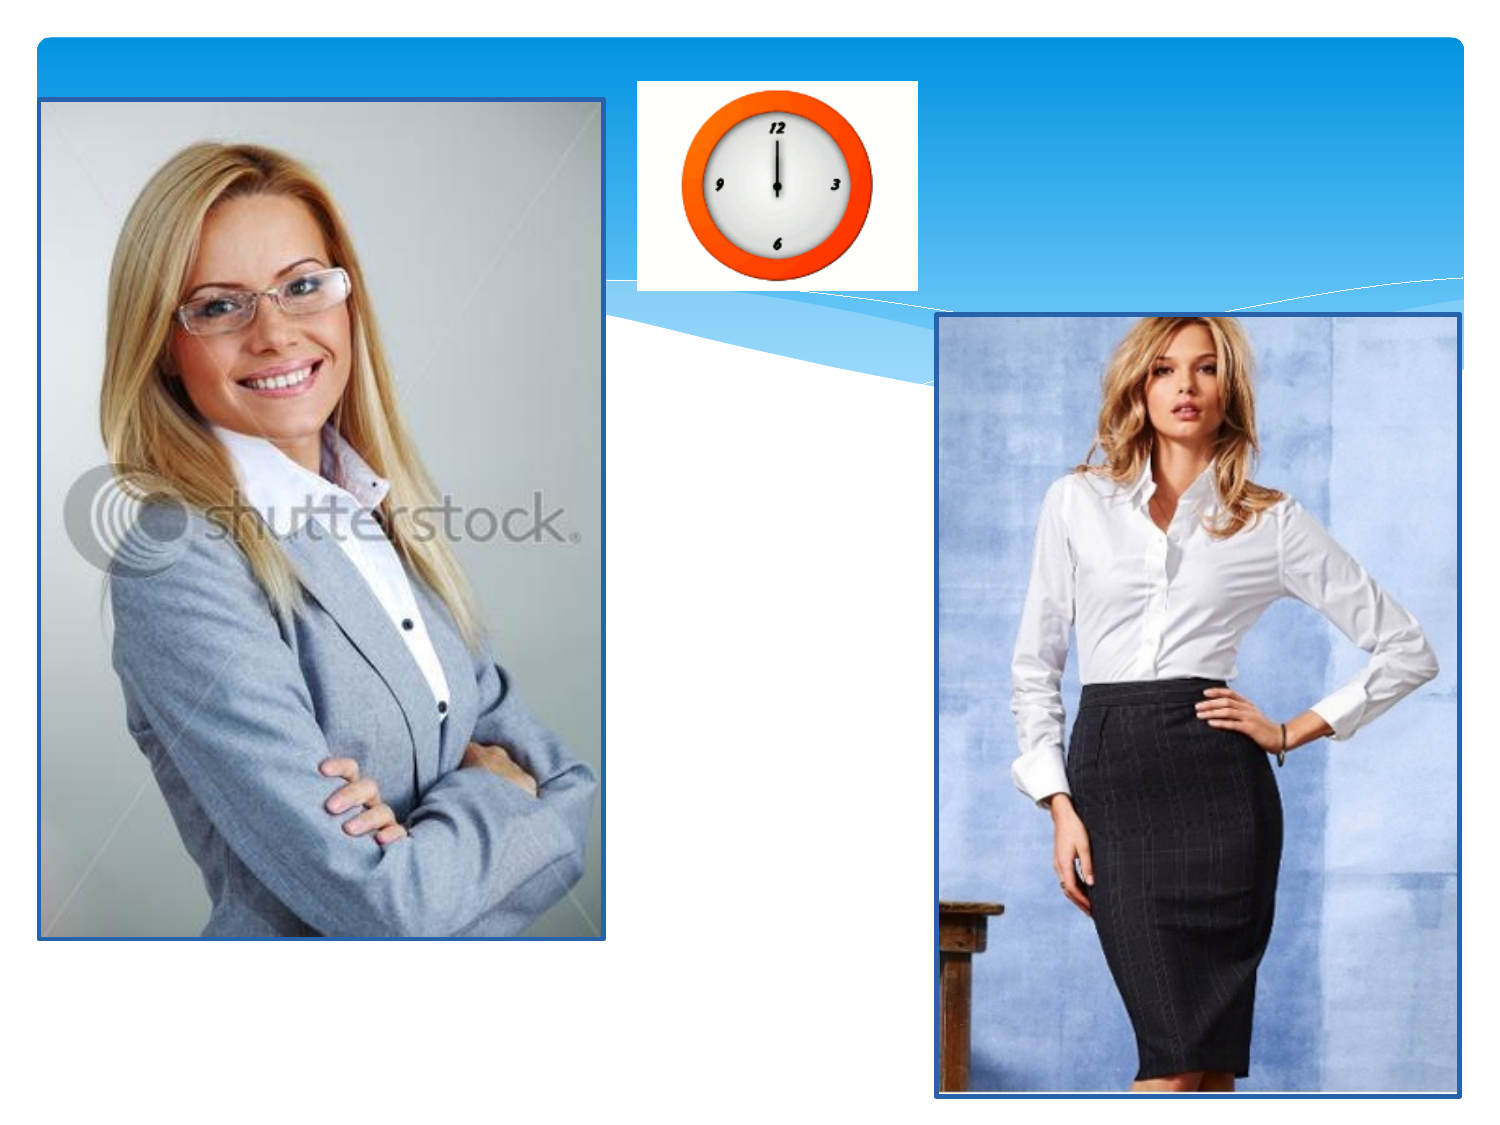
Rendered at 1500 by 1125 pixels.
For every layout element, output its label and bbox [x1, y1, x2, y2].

picture [41, 101, 602, 937]
picture [637, 82, 918, 291]
picture [938, 316, 1458, 1095]
